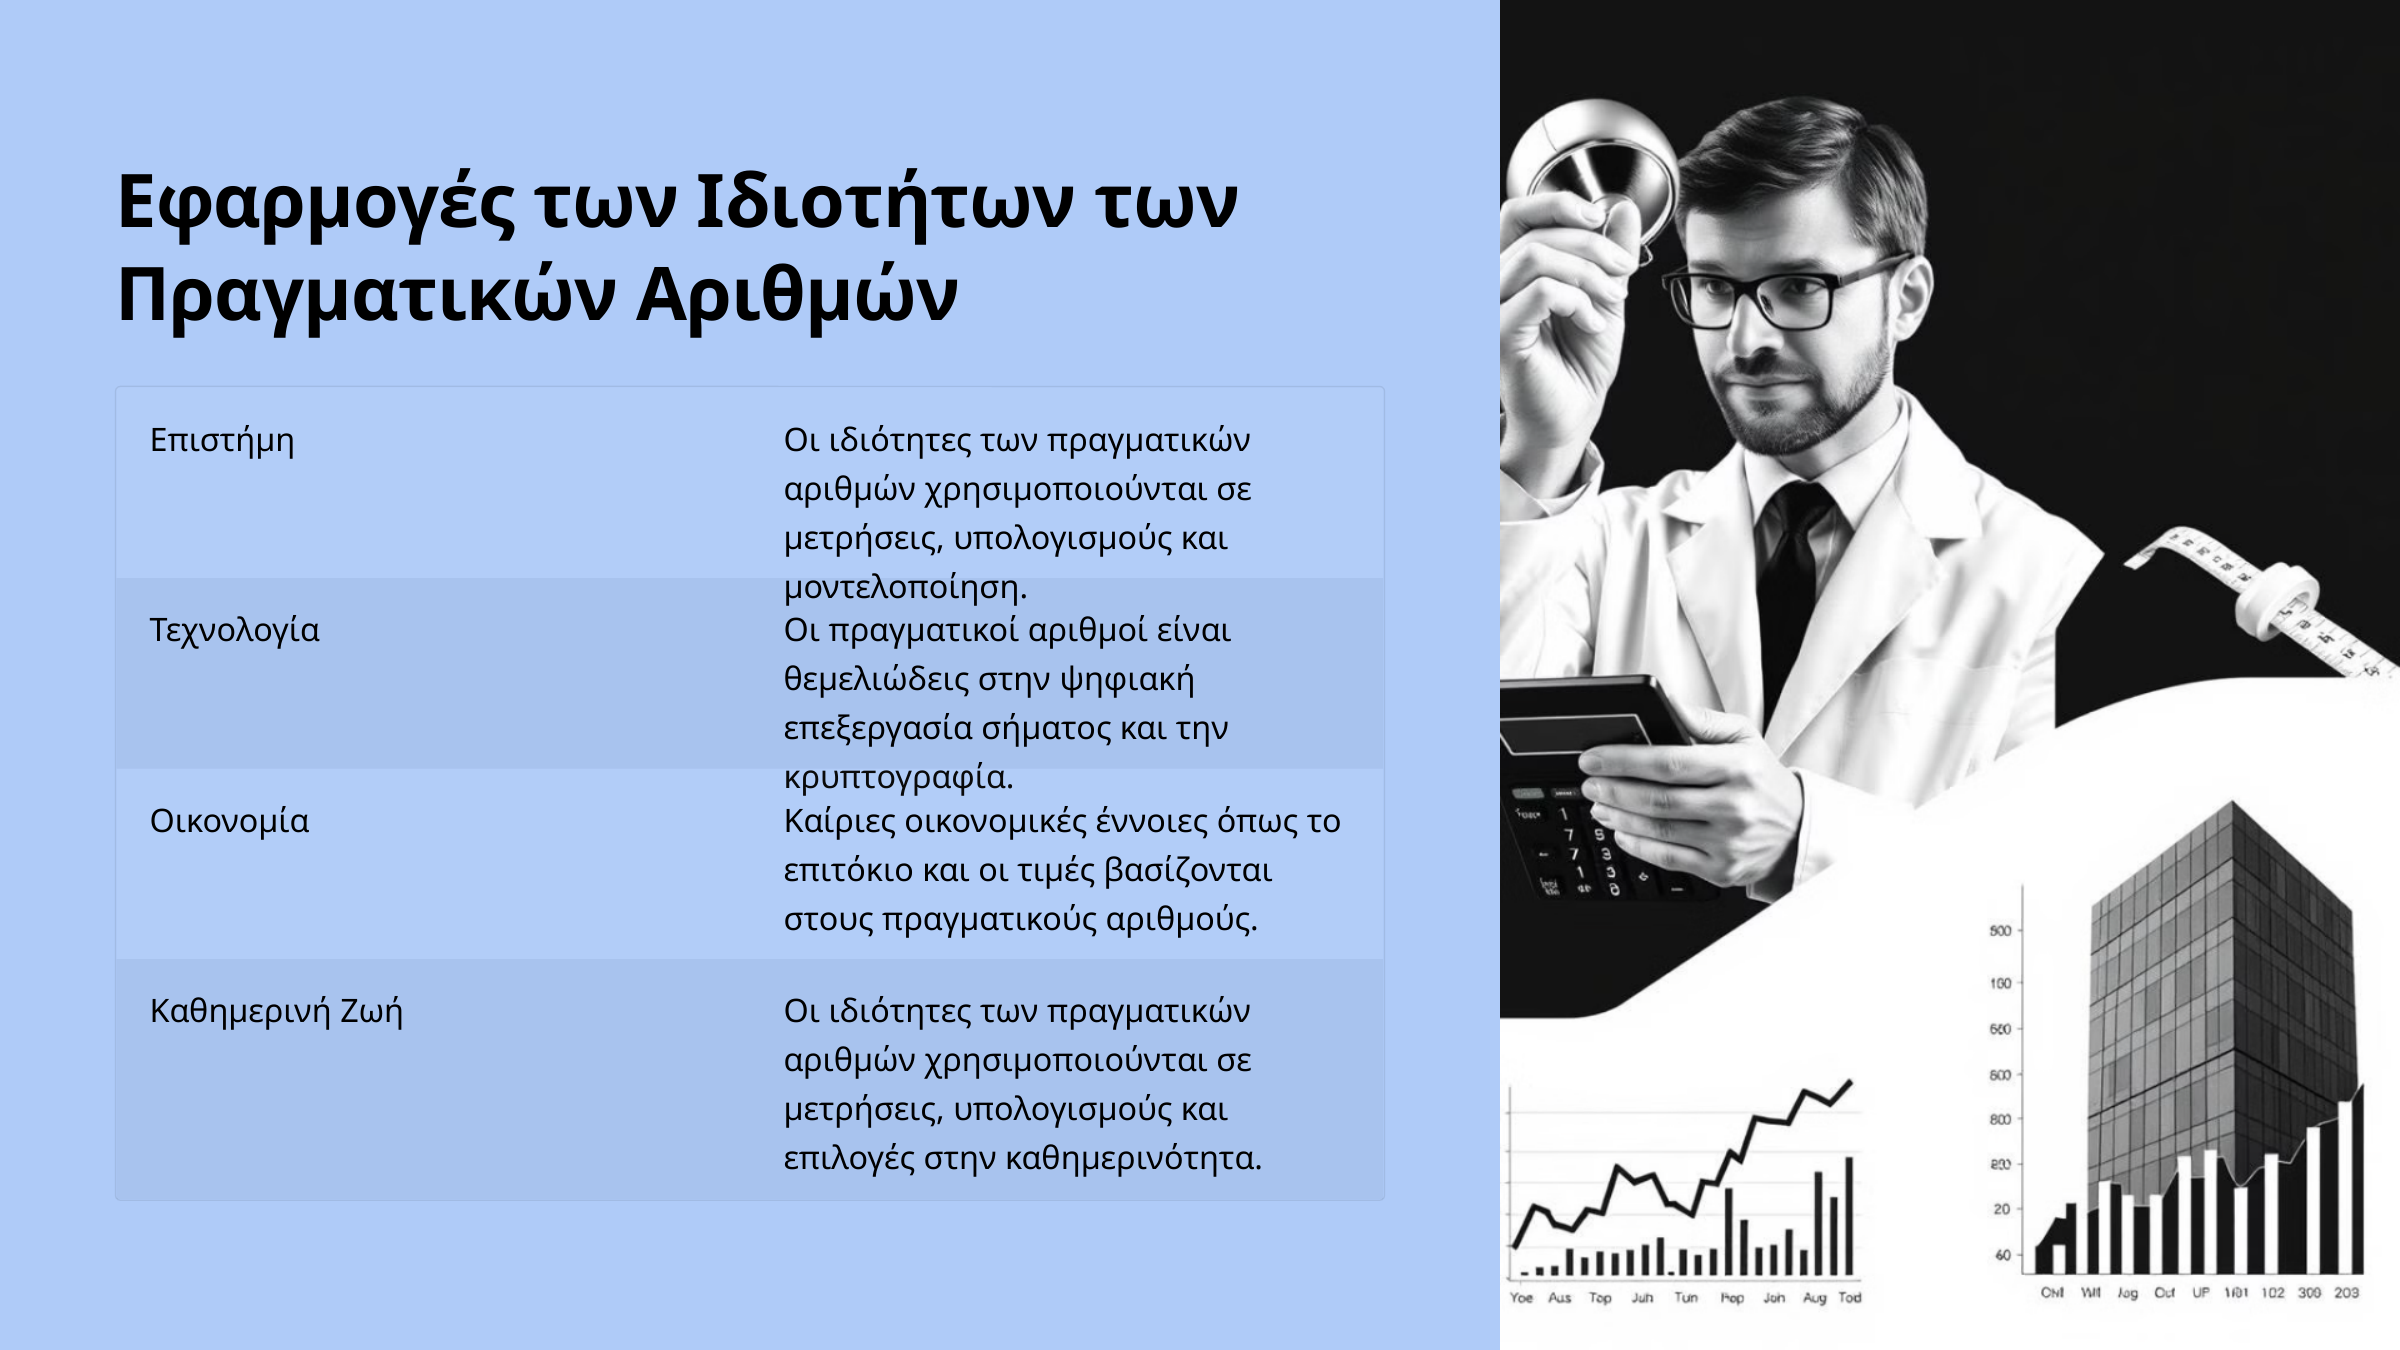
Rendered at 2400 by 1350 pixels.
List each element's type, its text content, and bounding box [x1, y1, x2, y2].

text_box [116, 959, 1384, 1200]
text_box Εφαρμογές των Ιδιοτήτων των Πραγματικών Αριθμών [115, 149, 1385, 337]
text_box Οι ιδιότητες των πραγματικών αριθμών χρησιμοποιούνται σε μετρήσεις, υπολογισμούς και επιλογές στην καθημερινότητα. [783, 980, 1351, 1179]
picture [1499, 0, 2400, 1350]
text_box Επιστήμη [149, 408, 717, 459]
text_box Οικονομία [149, 789, 717, 840]
text_box Καίριες οικονομικές έννοιες όπως το επιτόκιο και οι τιμές βασίζονται στους πραγματικούς αριθμούς. [783, 789, 1351, 939]
text_box Καθημερινή Ζωή [149, 980, 717, 1030]
text_box [116, 768, 1384, 959]
text_box Τεχνολογία [149, 599, 717, 649]
text_box [116, 578, 1384, 768]
text_box Οι ιδιότητες των πραγματικών αριθμών χρησιμοποιούνται σε μετρήσεις, υπολογισμούς και μοντελοποίηση. [783, 408, 1351, 558]
text_box [116, 387, 1384, 578]
text_box Οι πραγματικοί αριθμοί είναι θεμελιώδεις στην ψηφιακή επεξεργασία σήματος και την κρυπτογραφία. [783, 599, 1351, 748]
